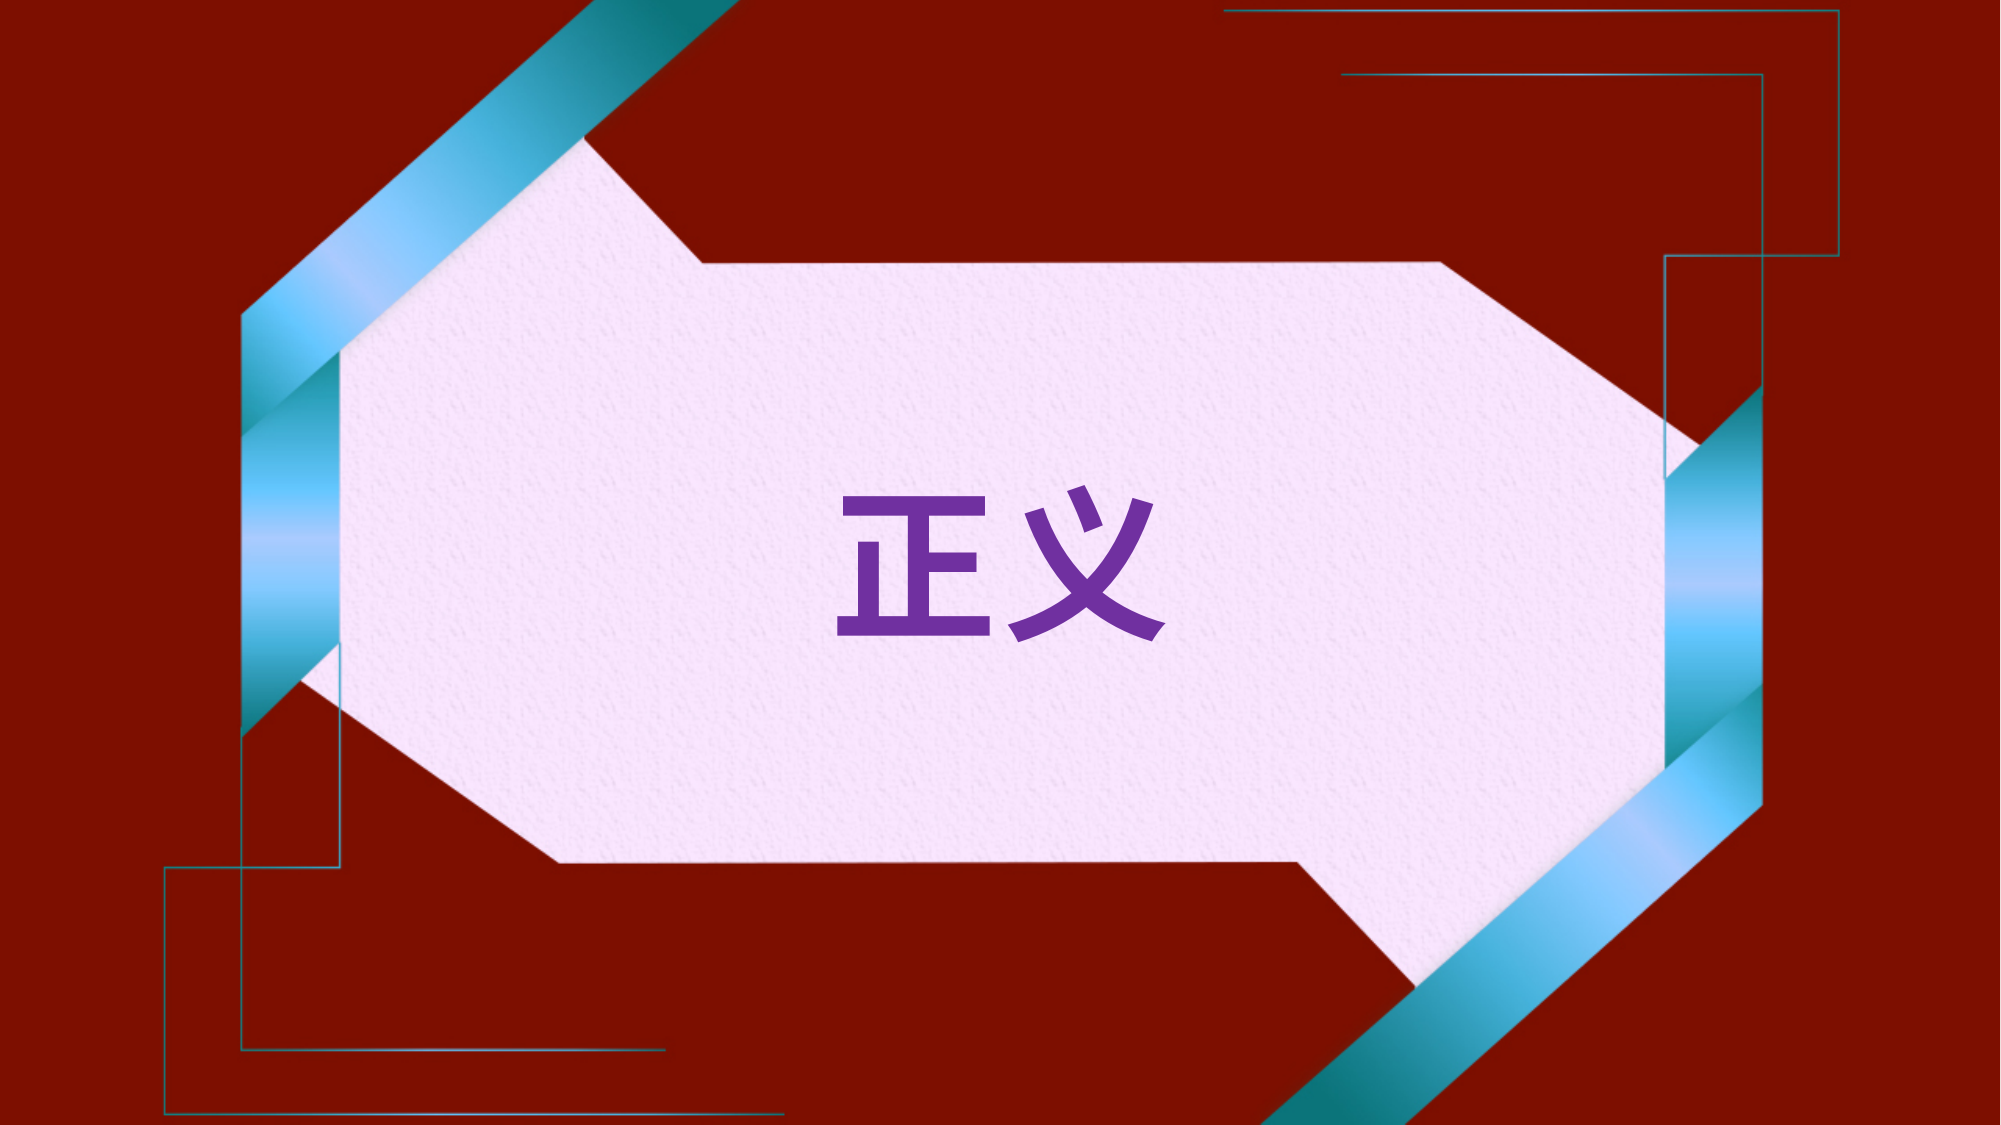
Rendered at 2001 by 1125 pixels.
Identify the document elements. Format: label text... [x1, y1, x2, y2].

text_box 正义 [335, 453, 1664, 669]
picture [0, 0, 2001, 1125]
